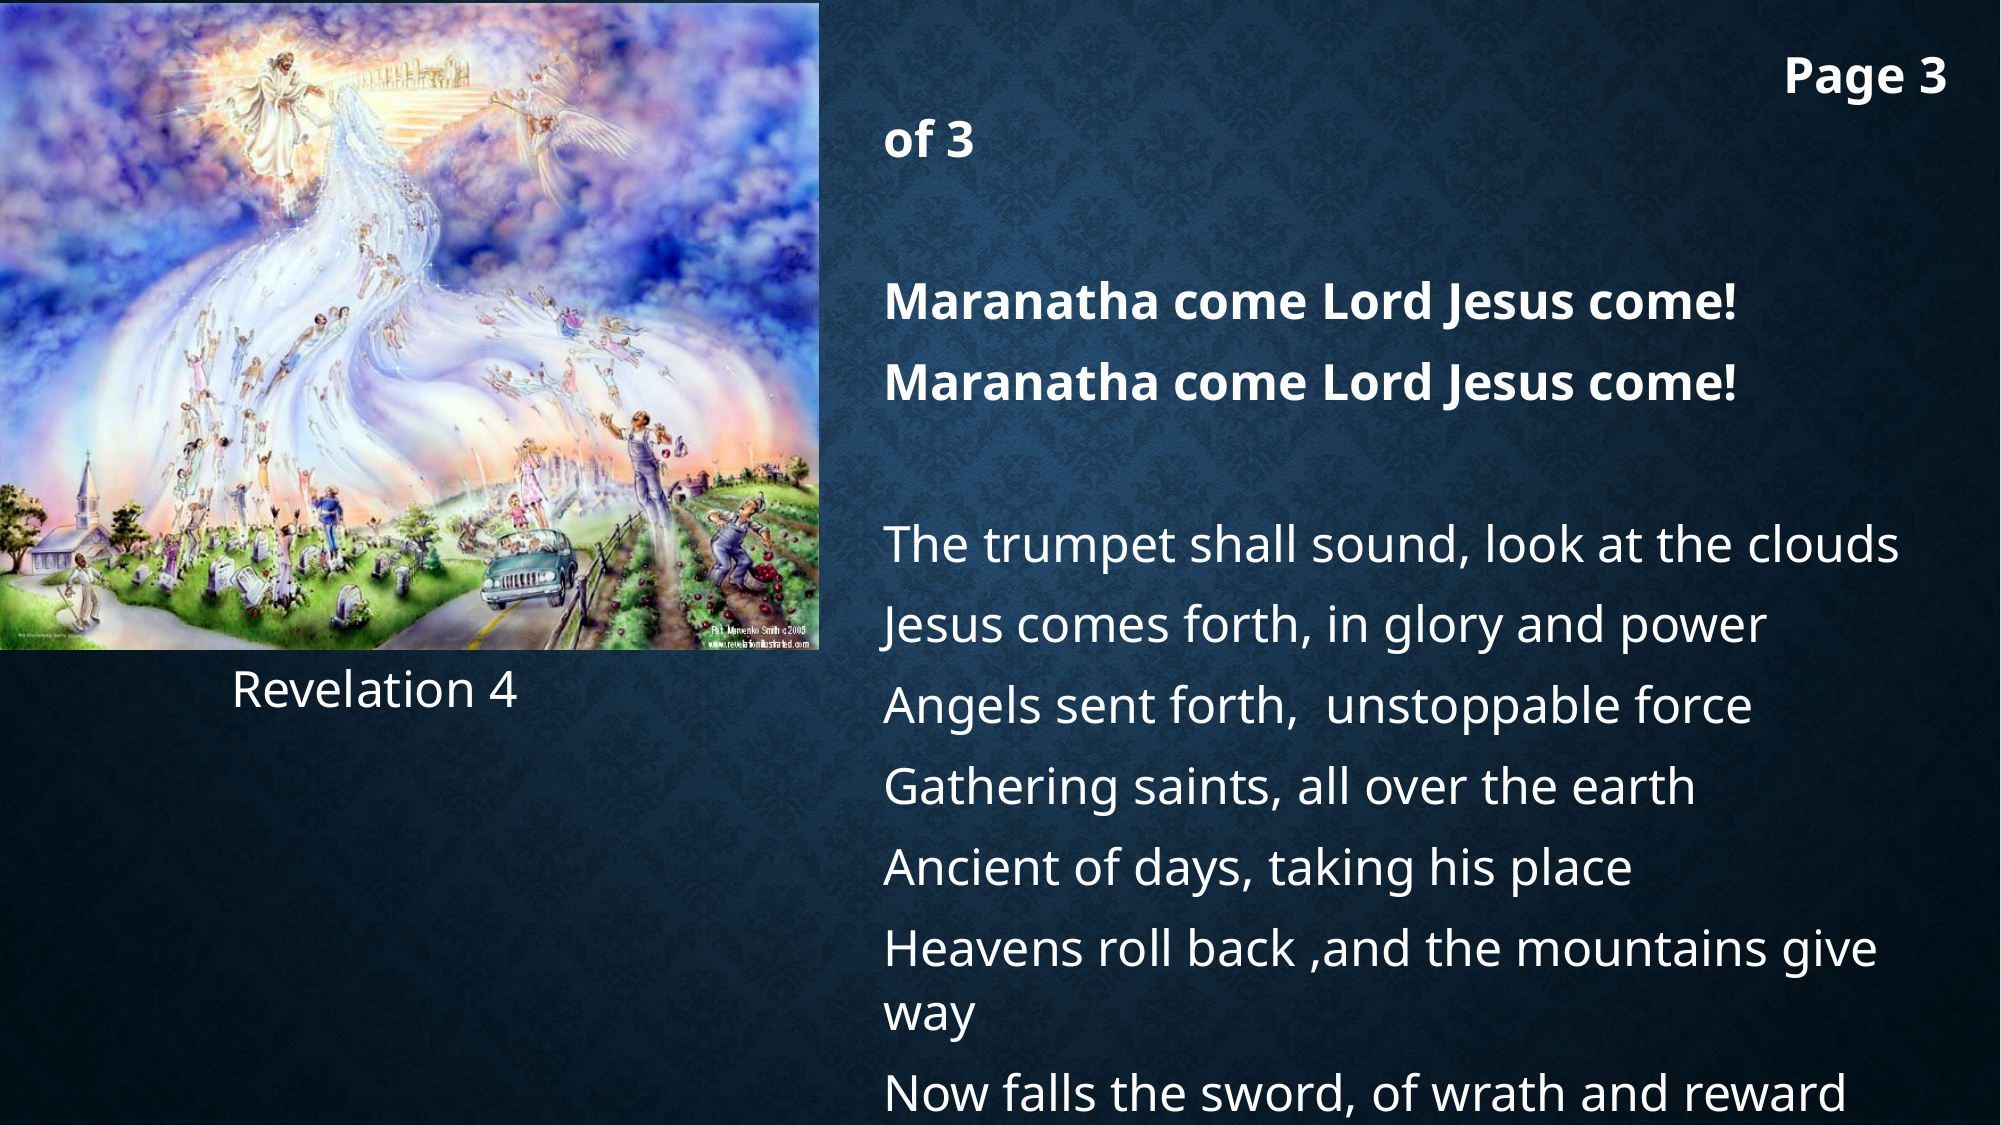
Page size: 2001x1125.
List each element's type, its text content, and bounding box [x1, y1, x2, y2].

picture [0, 2, 819, 651]
text_box Page 3 of 3 Maranatha come Lord Jesus come! Maranatha come Lord Jesus come! The trumpet shall sound, look at the clouds Jesus comes forth, in glory and power Angels sent forth, unstoppable force Gathering saints, all over the earth Ancient of days, taking his place Heavens roll back ,and the mountains give way Now falls the sword, of wrath and reward Who can stand, in the Day of the Lord? [868, 32, 2000, 1125]
text_box Revelation 4 [216, 663, 533, 725]
